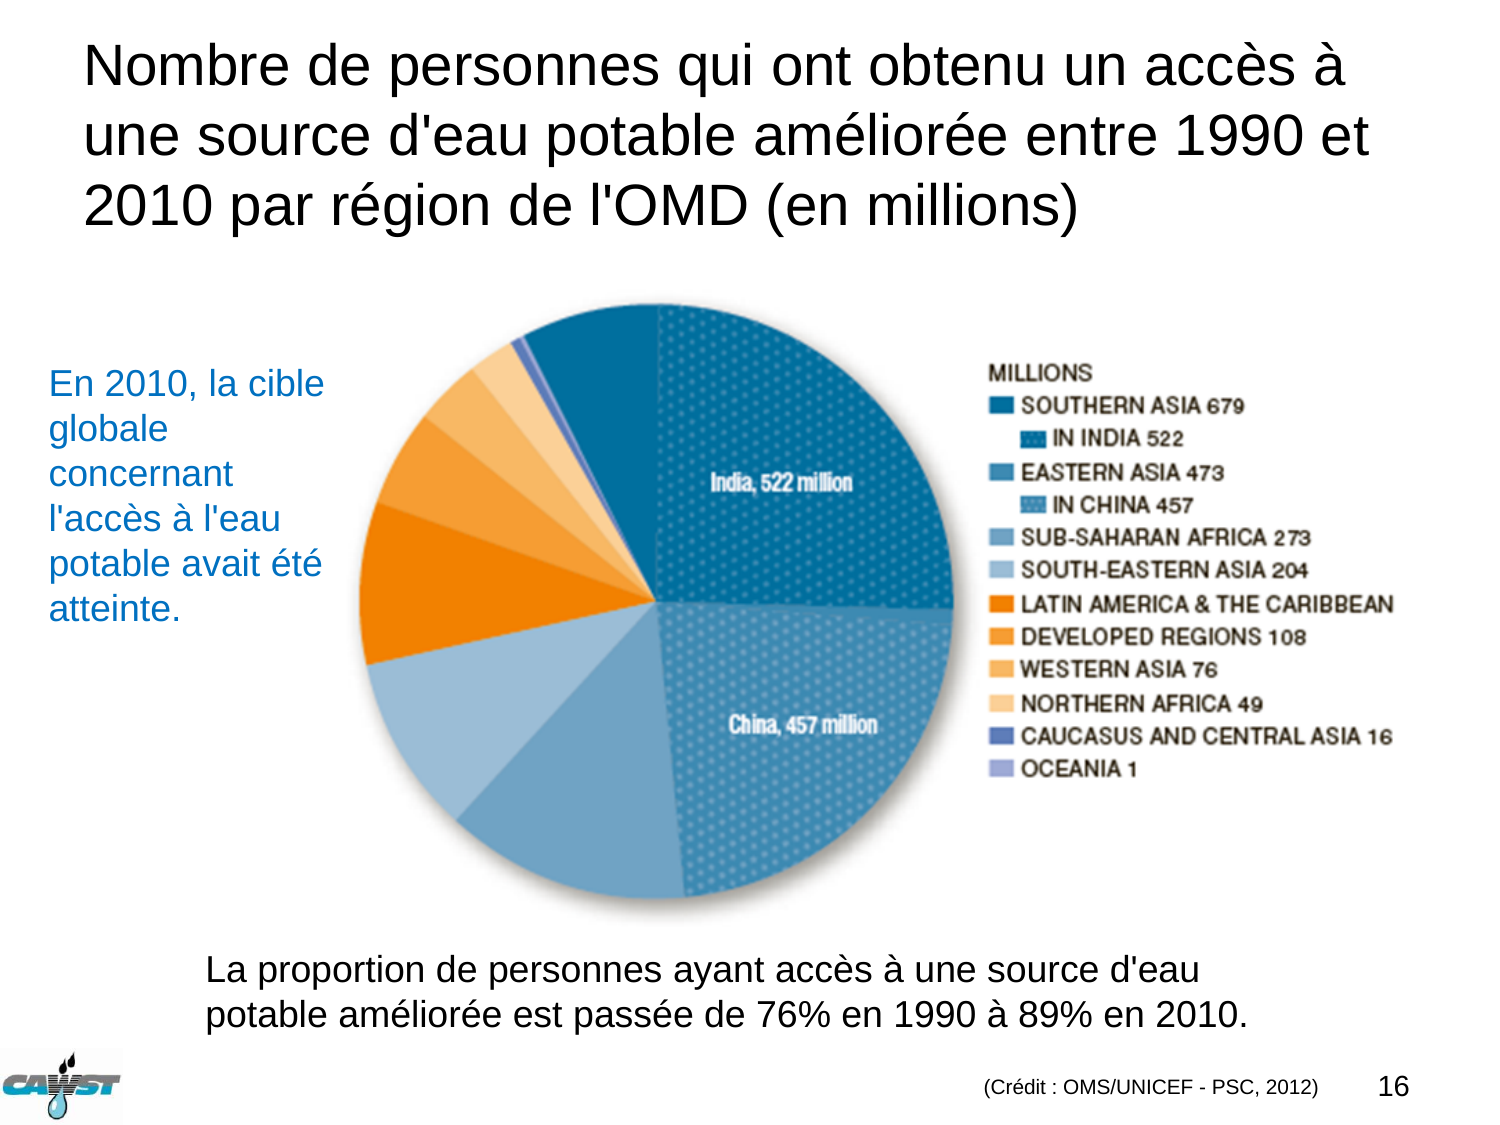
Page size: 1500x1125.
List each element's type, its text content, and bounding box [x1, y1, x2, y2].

text_box En 2010, la cible globale concernant l'accès à l'eau potable avait été atteinte. [33, 351, 318, 636]
text_box (Crédit : OMS/UNICEF - PSC, 2012) [968, 1065, 1344, 1106]
picture [0, 1048, 123, 1125]
text_box La proportion de personnes ayant accès à une source d'eau potable améliorée est passée de 76% en 1990 à 89% en 2010. [190, 937, 1265, 1043]
picture [323, 268, 1397, 927]
slide_number 16 [1355, 1059, 1426, 1103]
text_box Nombre de personnes qui ont obtenu un accès à une source d'eau potable améliorée entre 1990 et 2010 par région de l'OMD (en millions) [68, 19, 1416, 245]
